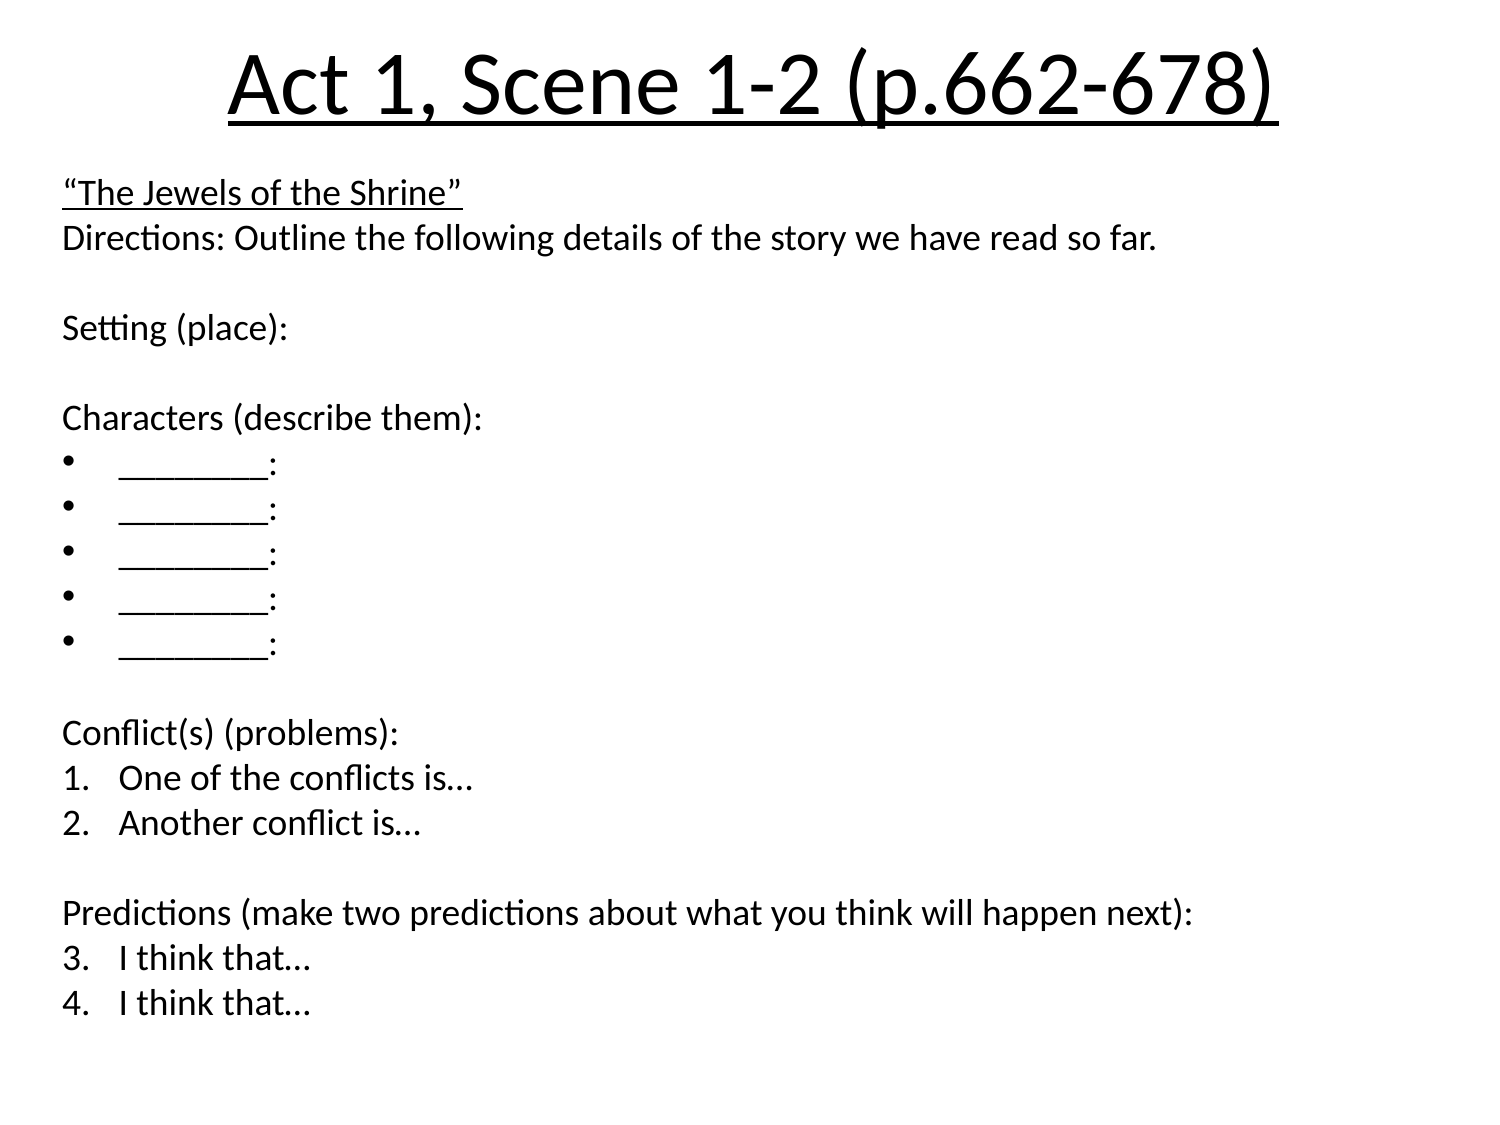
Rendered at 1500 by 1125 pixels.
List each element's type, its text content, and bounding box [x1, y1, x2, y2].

title Act 1, Scene 1-2 (p.662-678) [78, 28, 1429, 128]
list “The Jewels of the Shrine” Directions: Outline the following details of the story we have read so far. Setting (place): Characters (describe them): ________: ________: ________: ________: ________: Conflict(s) (problems): One of the conflicts is… Another conflict is… Predictions (make two predictions about what you think will happen next): I think that… I think that… [46, 160, 1460, 1073]
